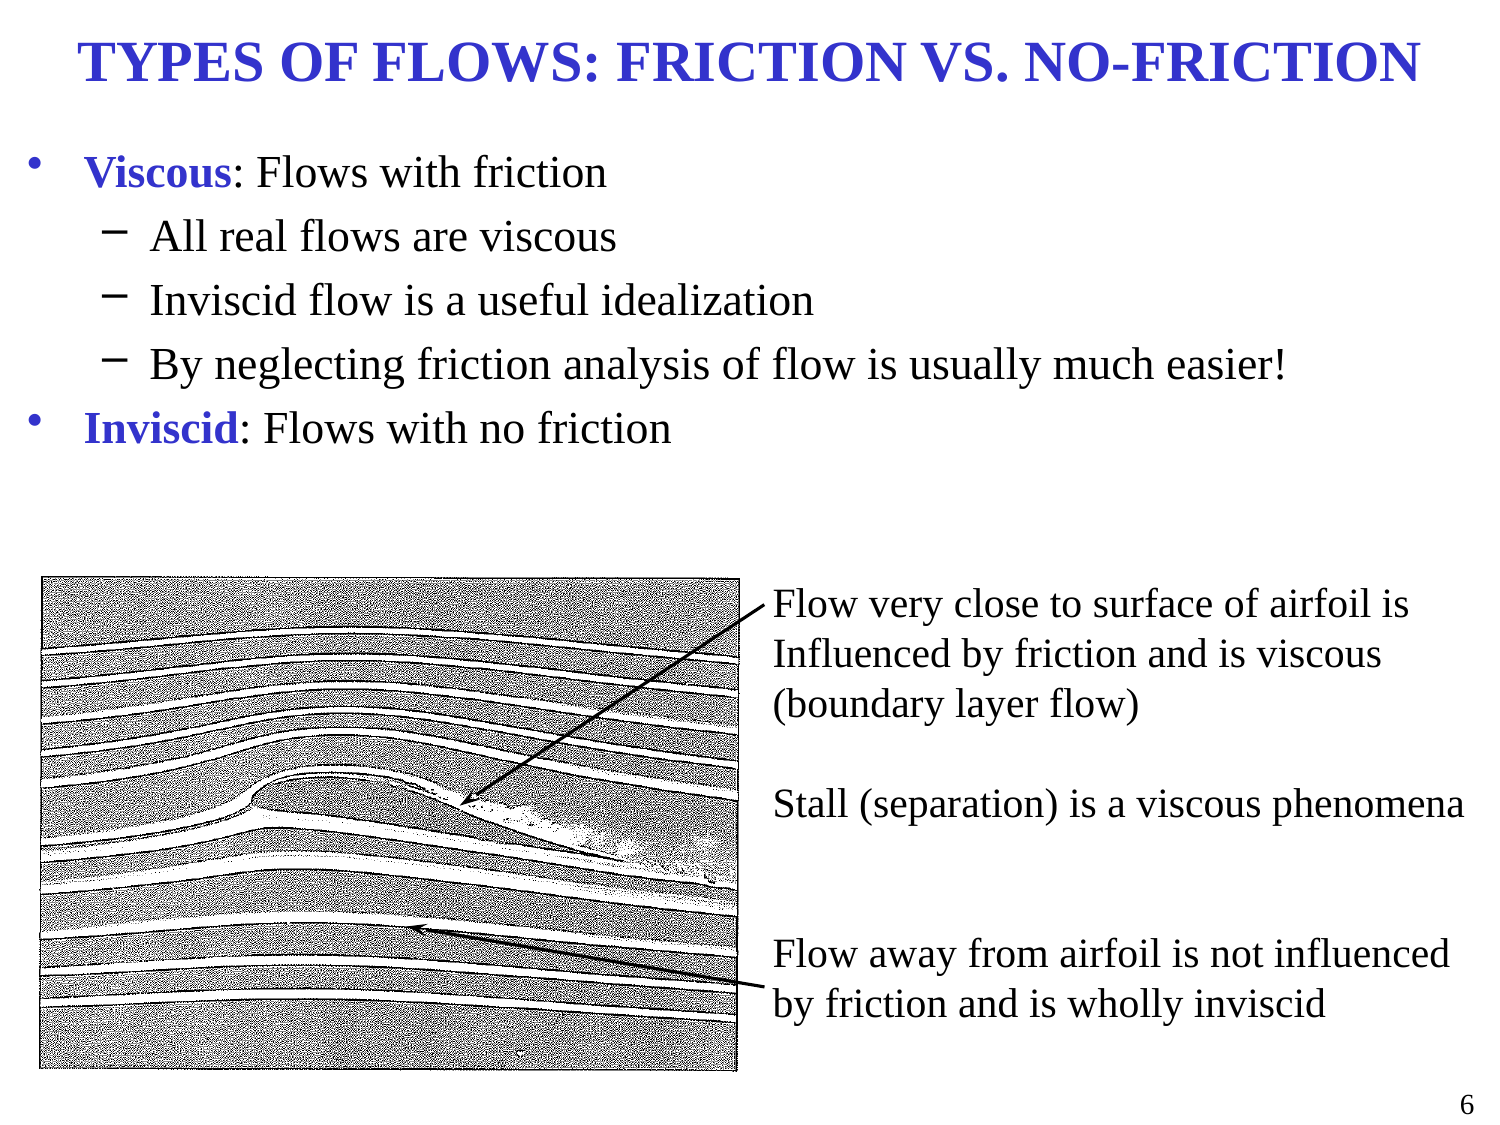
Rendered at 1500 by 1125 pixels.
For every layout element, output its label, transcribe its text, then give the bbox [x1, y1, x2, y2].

list Viscous: Flows with friction All real flows are viscous Inviscid flow is a useful idealization By neglecting friction analysis of flow is usually much easier! Inviscid: Flows with no friction [12, 133, 1488, 1101]
slide_number 6 [1177, 1077, 1490, 1113]
text_box Flow very close to surface of airfoil is Influenced by friction and is viscous (boundary layer flow) Stall (separation) is a viscous phenomena Flow away from airfoil is not influenced by friction and is wholly inviscid [758, 568, 1481, 1034]
picture [33, 564, 754, 1076]
title TYPES OF FLOWS: FRICTION VS. NO-FRICTION [30, 15, 1469, 102]
